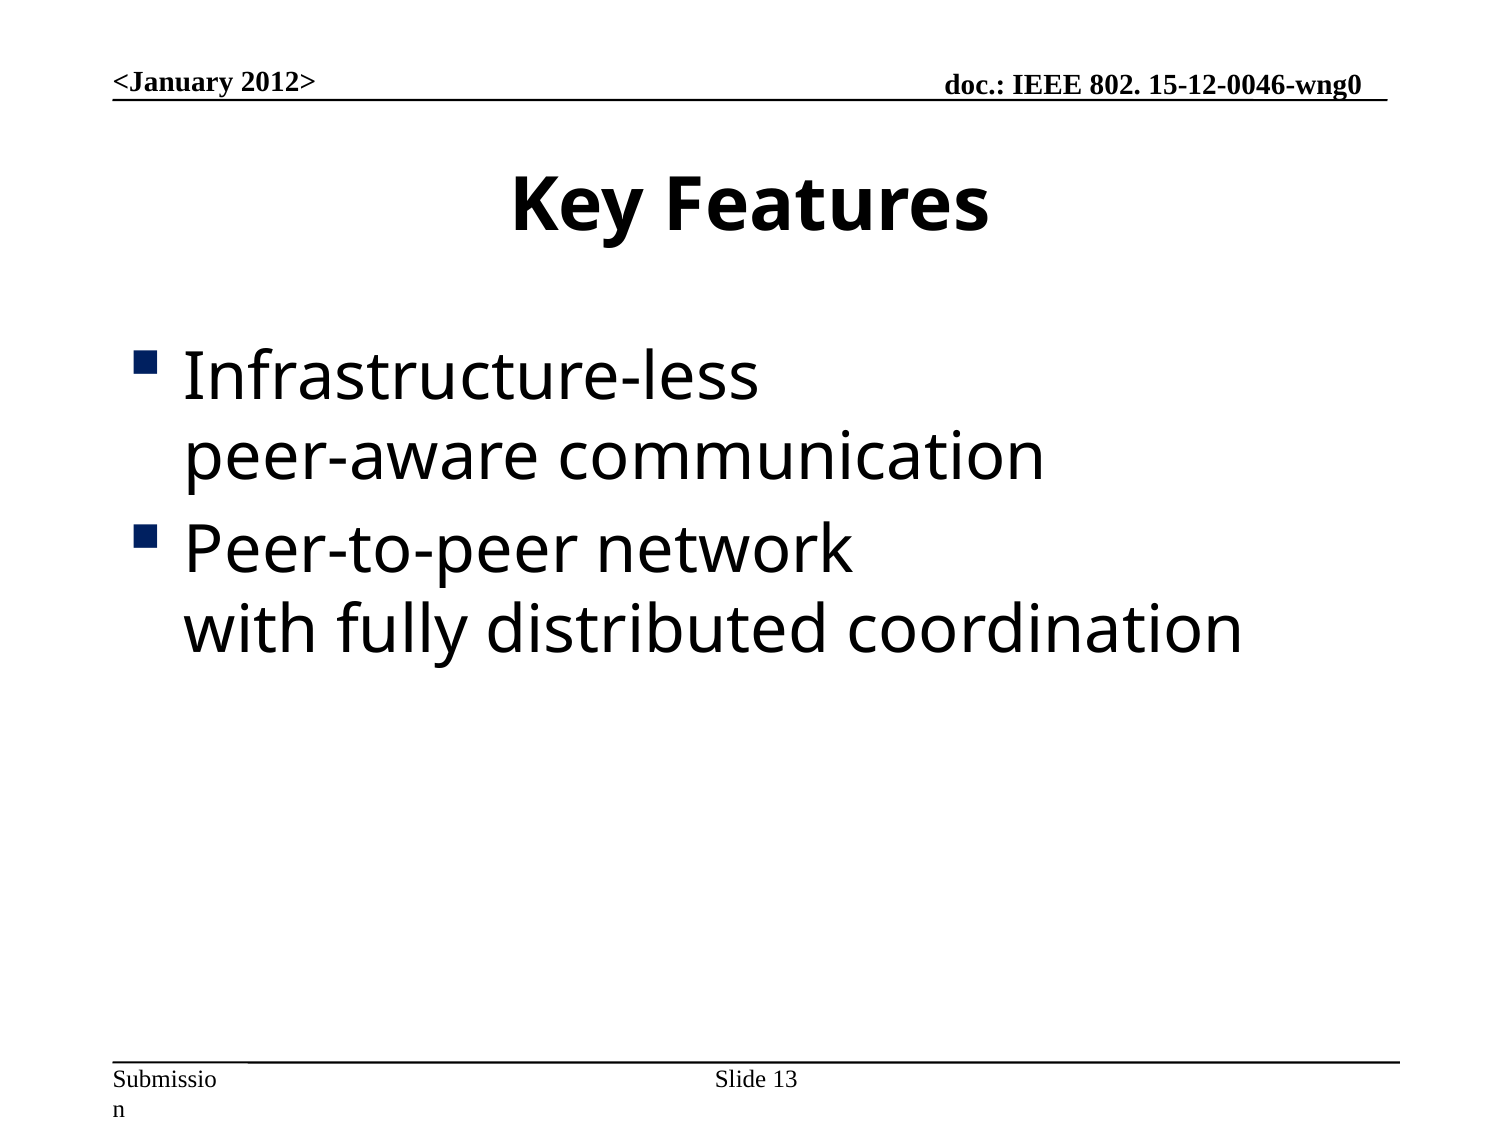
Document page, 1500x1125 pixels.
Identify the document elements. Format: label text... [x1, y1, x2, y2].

slide_number Slide 13 [712, 1061, 800, 1093]
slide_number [112, 61, 376, 98]
footer [855, 1061, 1413, 1124]
list Infrastructure-less peer-aware communication Peer-to-peer network with fully distributed coordination [112, 324, 1388, 1001]
title Key Features [112, 112, 1388, 288]
